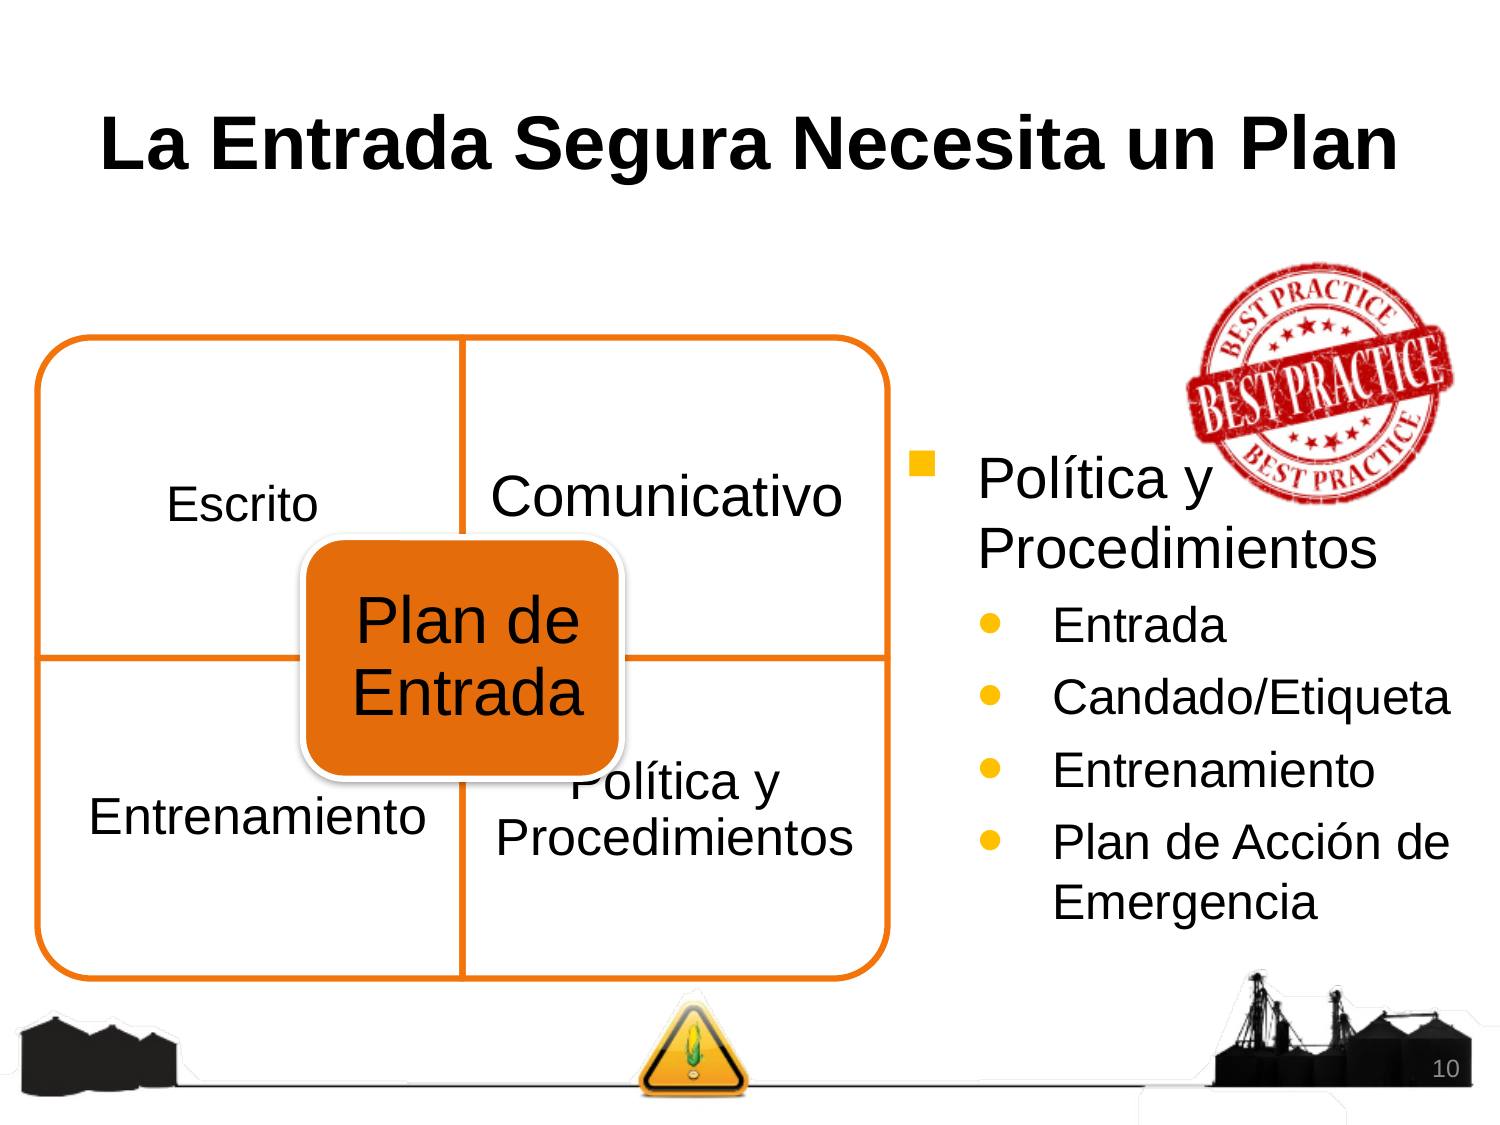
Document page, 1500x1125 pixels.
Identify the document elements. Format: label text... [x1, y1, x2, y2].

picture [1184, 249, 1456, 521]
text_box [37, 337, 888, 979]
picture [0, 944, 1500, 1125]
title La Entrada Segura Necesita un Plan [75, 45, 1425, 233]
text_box Política y Procedimientos Entrada Candado/Etiqueta Entrenamiento Plan de Acción de Emergencia [891, 432, 1488, 938]
